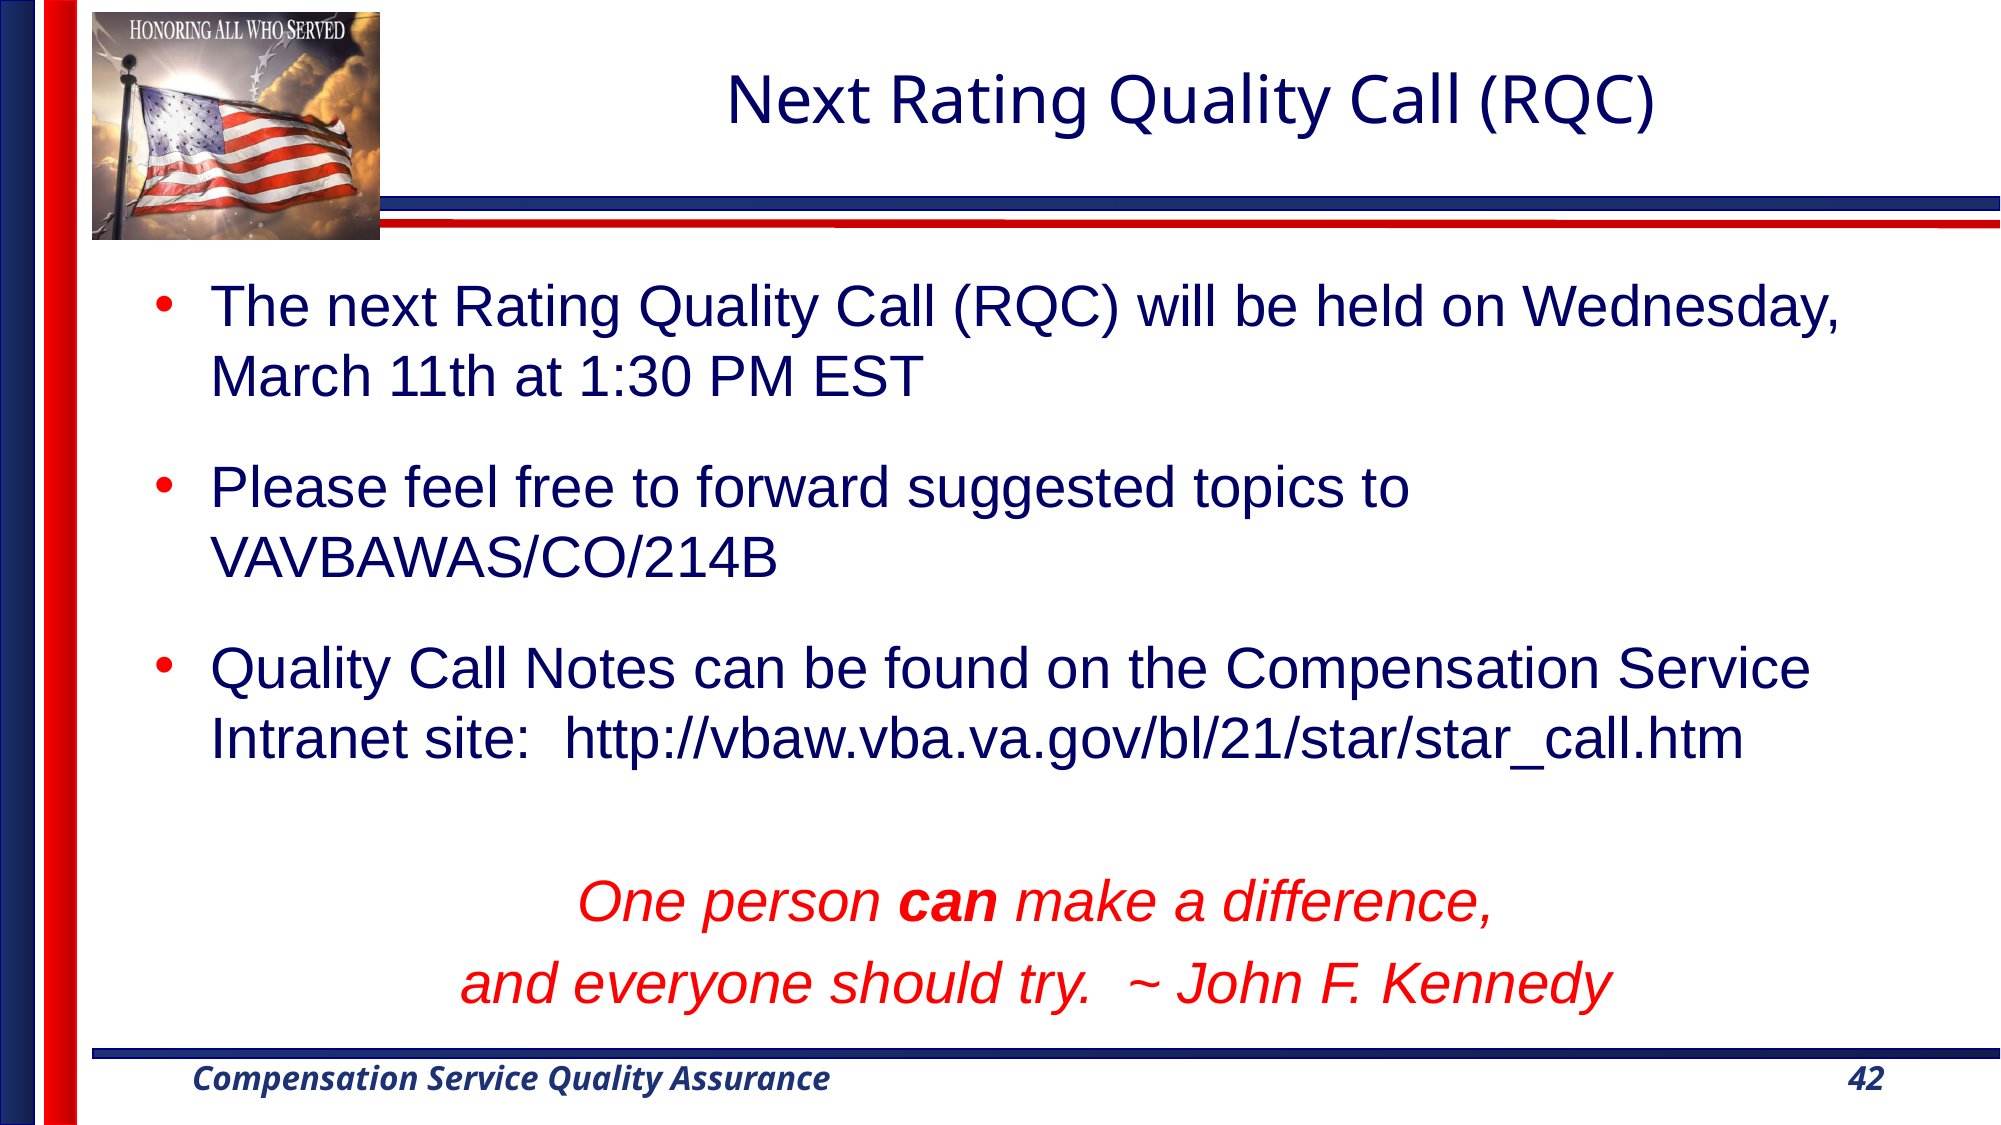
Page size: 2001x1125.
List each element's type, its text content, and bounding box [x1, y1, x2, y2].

list The next Rating Quality Call (RQC) will be held on Wednesday, March 11th at 1:30 PM EST Please feel free to forward suggested topics to VAVBAWAS/CO/214B Quality Call Notes can be found on the Compensation Service Intranet site: http://vbaw.vba.va.gov/bl/21/star/star_call.htm One person can make a difference, and everyone should try. ~ John F. Kennedy [138, 260, 1935, 1031]
picture [92, 12, 380, 240]
slide_number 42 [1733, 1042, 2000, 1118]
title Next Rating Quality Call (RQC) [381, 0, 2000, 194]
